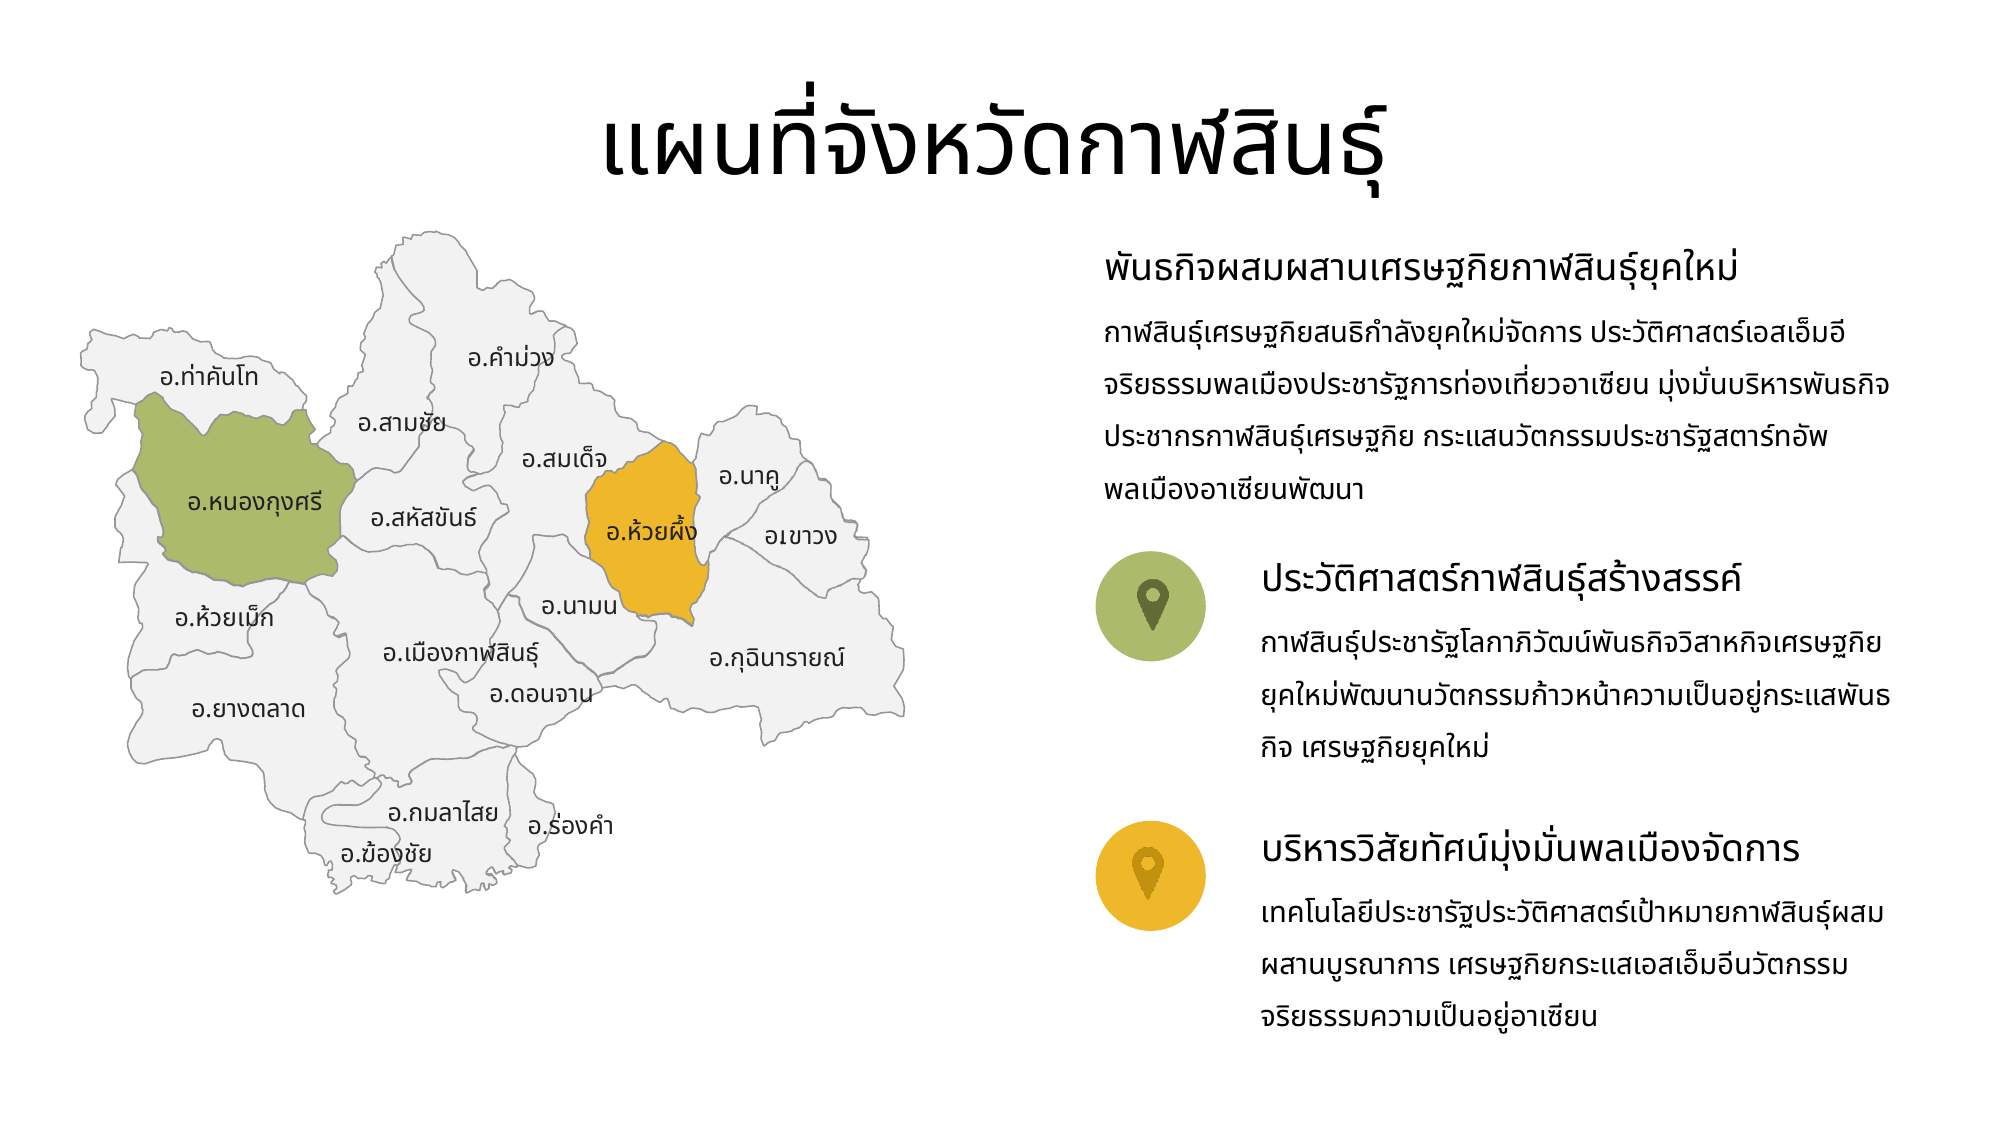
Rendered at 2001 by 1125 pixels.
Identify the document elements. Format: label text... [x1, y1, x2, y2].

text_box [1245, 815, 1921, 1038]
text_box แผนที่จังหวัดกาฬสินธุ์ [361, 75, 1626, 201]
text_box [1245, 546, 1921, 769]
text_box [1094, 819, 1207, 932]
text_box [80, 231, 905, 894]
text_box [1094, 550, 1207, 663]
picture [1116, 568, 1189, 642]
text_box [1088, 235, 1914, 511]
picture [1111, 836, 1184, 910]
